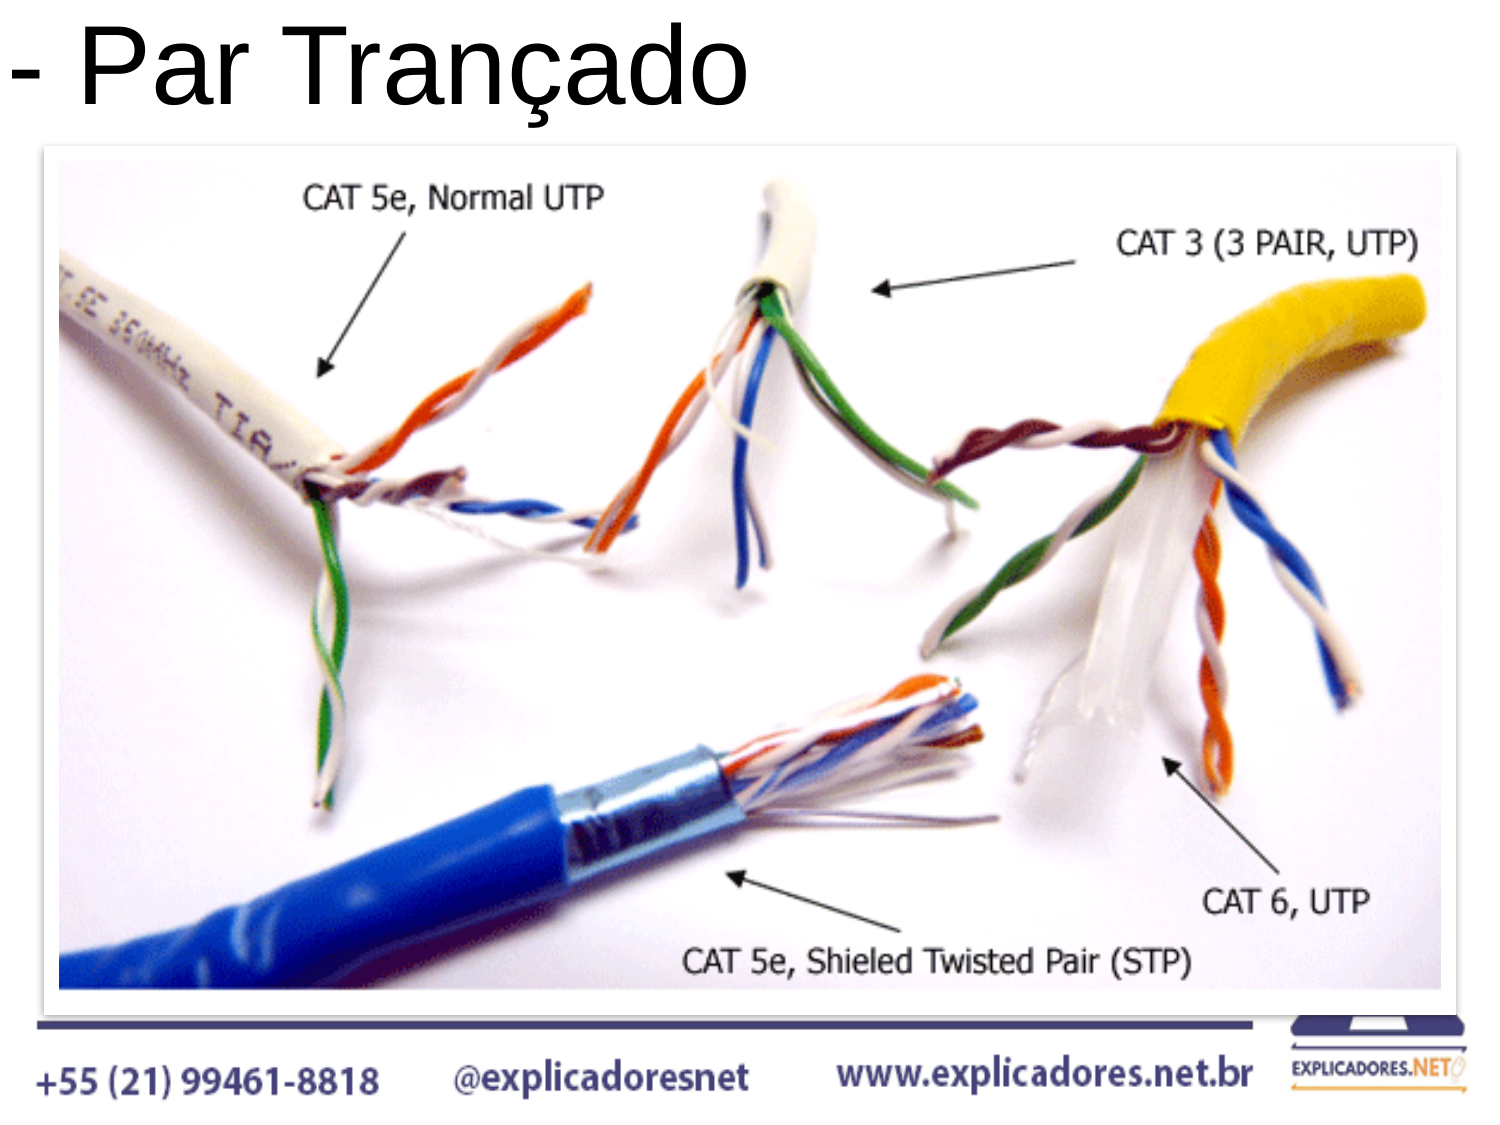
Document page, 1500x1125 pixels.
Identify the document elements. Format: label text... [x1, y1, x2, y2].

picture [58, 160, 1442, 1001]
text_box - Par Trançado [0, 0, 1500, 138]
table_cell 100 metros [0, 138, 1500, 1125]
